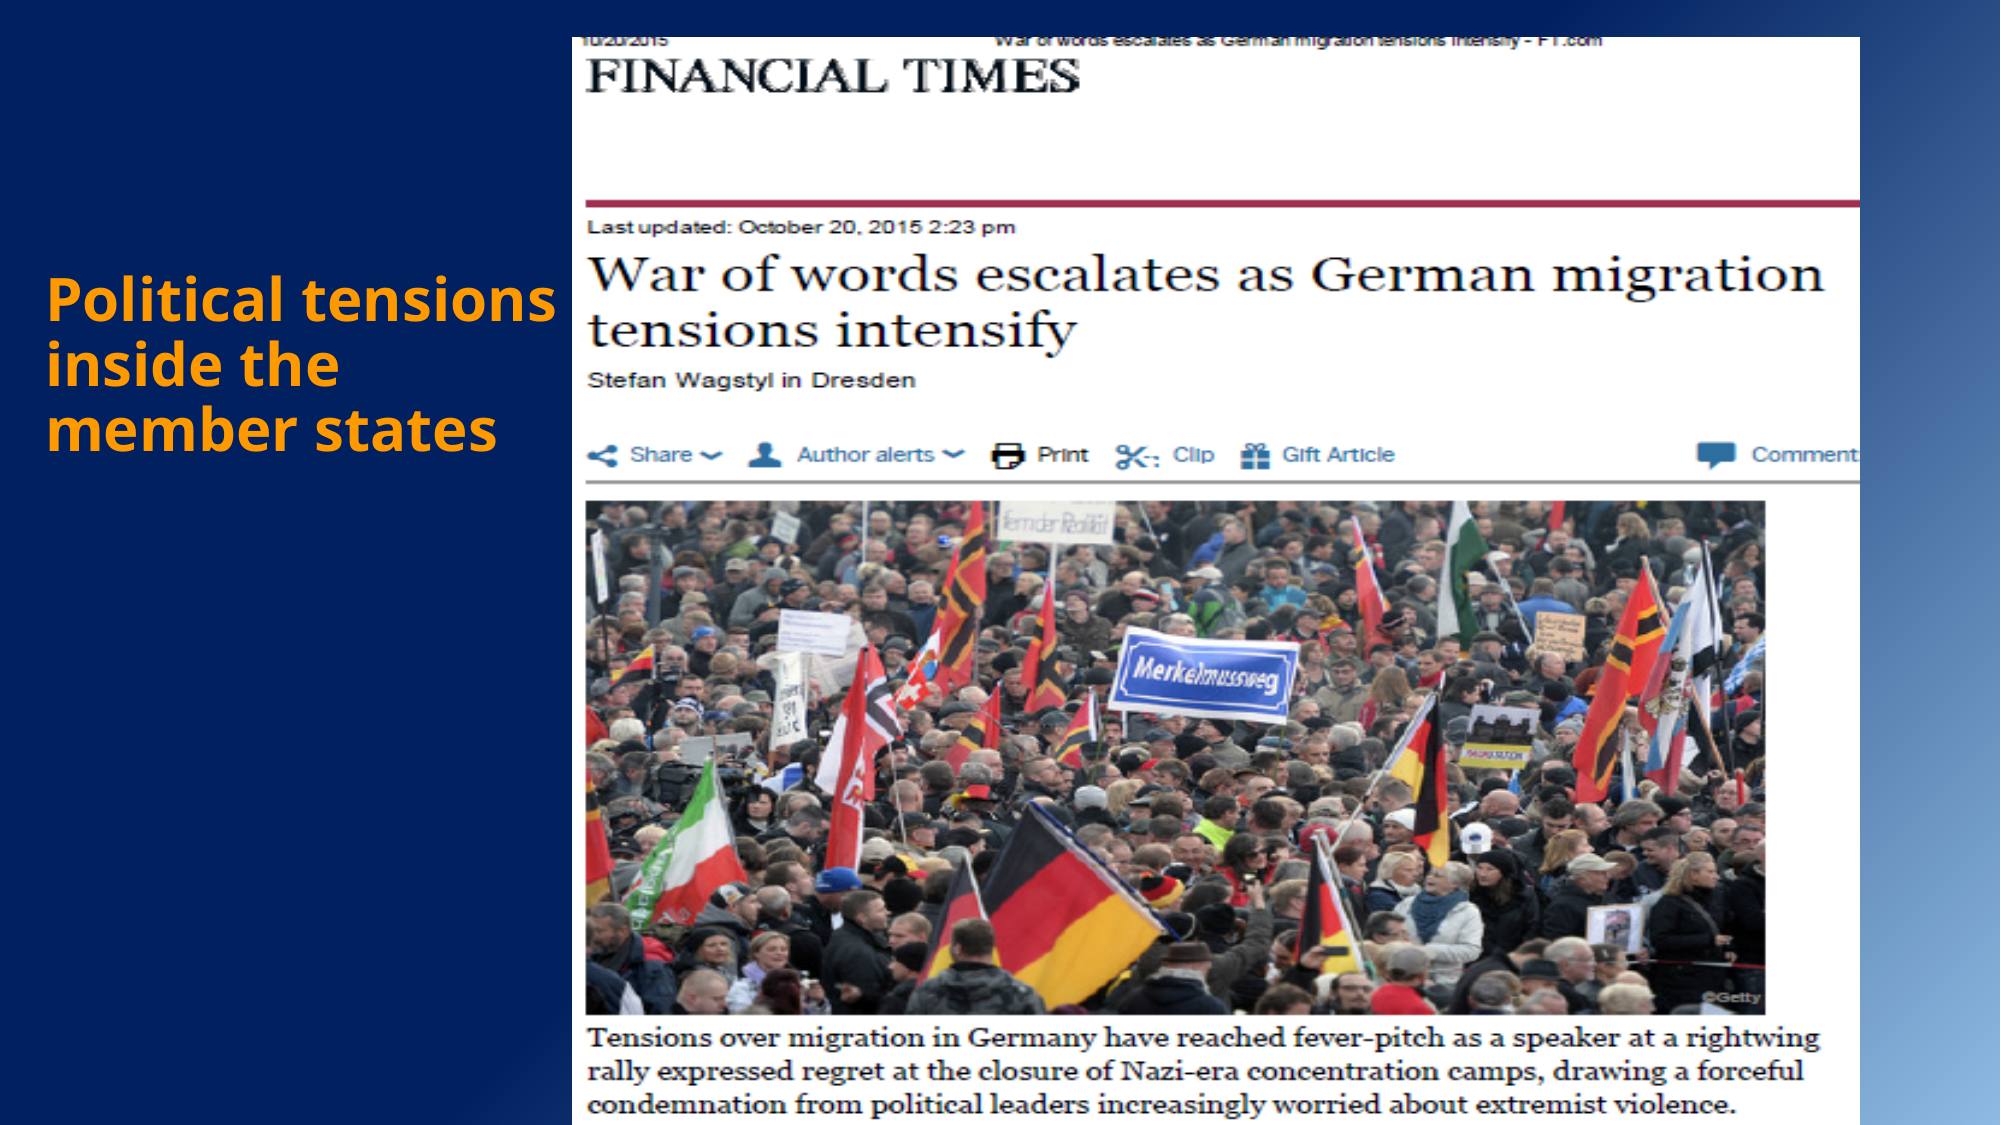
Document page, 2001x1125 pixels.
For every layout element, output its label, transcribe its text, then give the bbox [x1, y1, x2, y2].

picture [572, 37, 1860, 1125]
title Political tensions inside the member states [29, 258, 572, 476]
